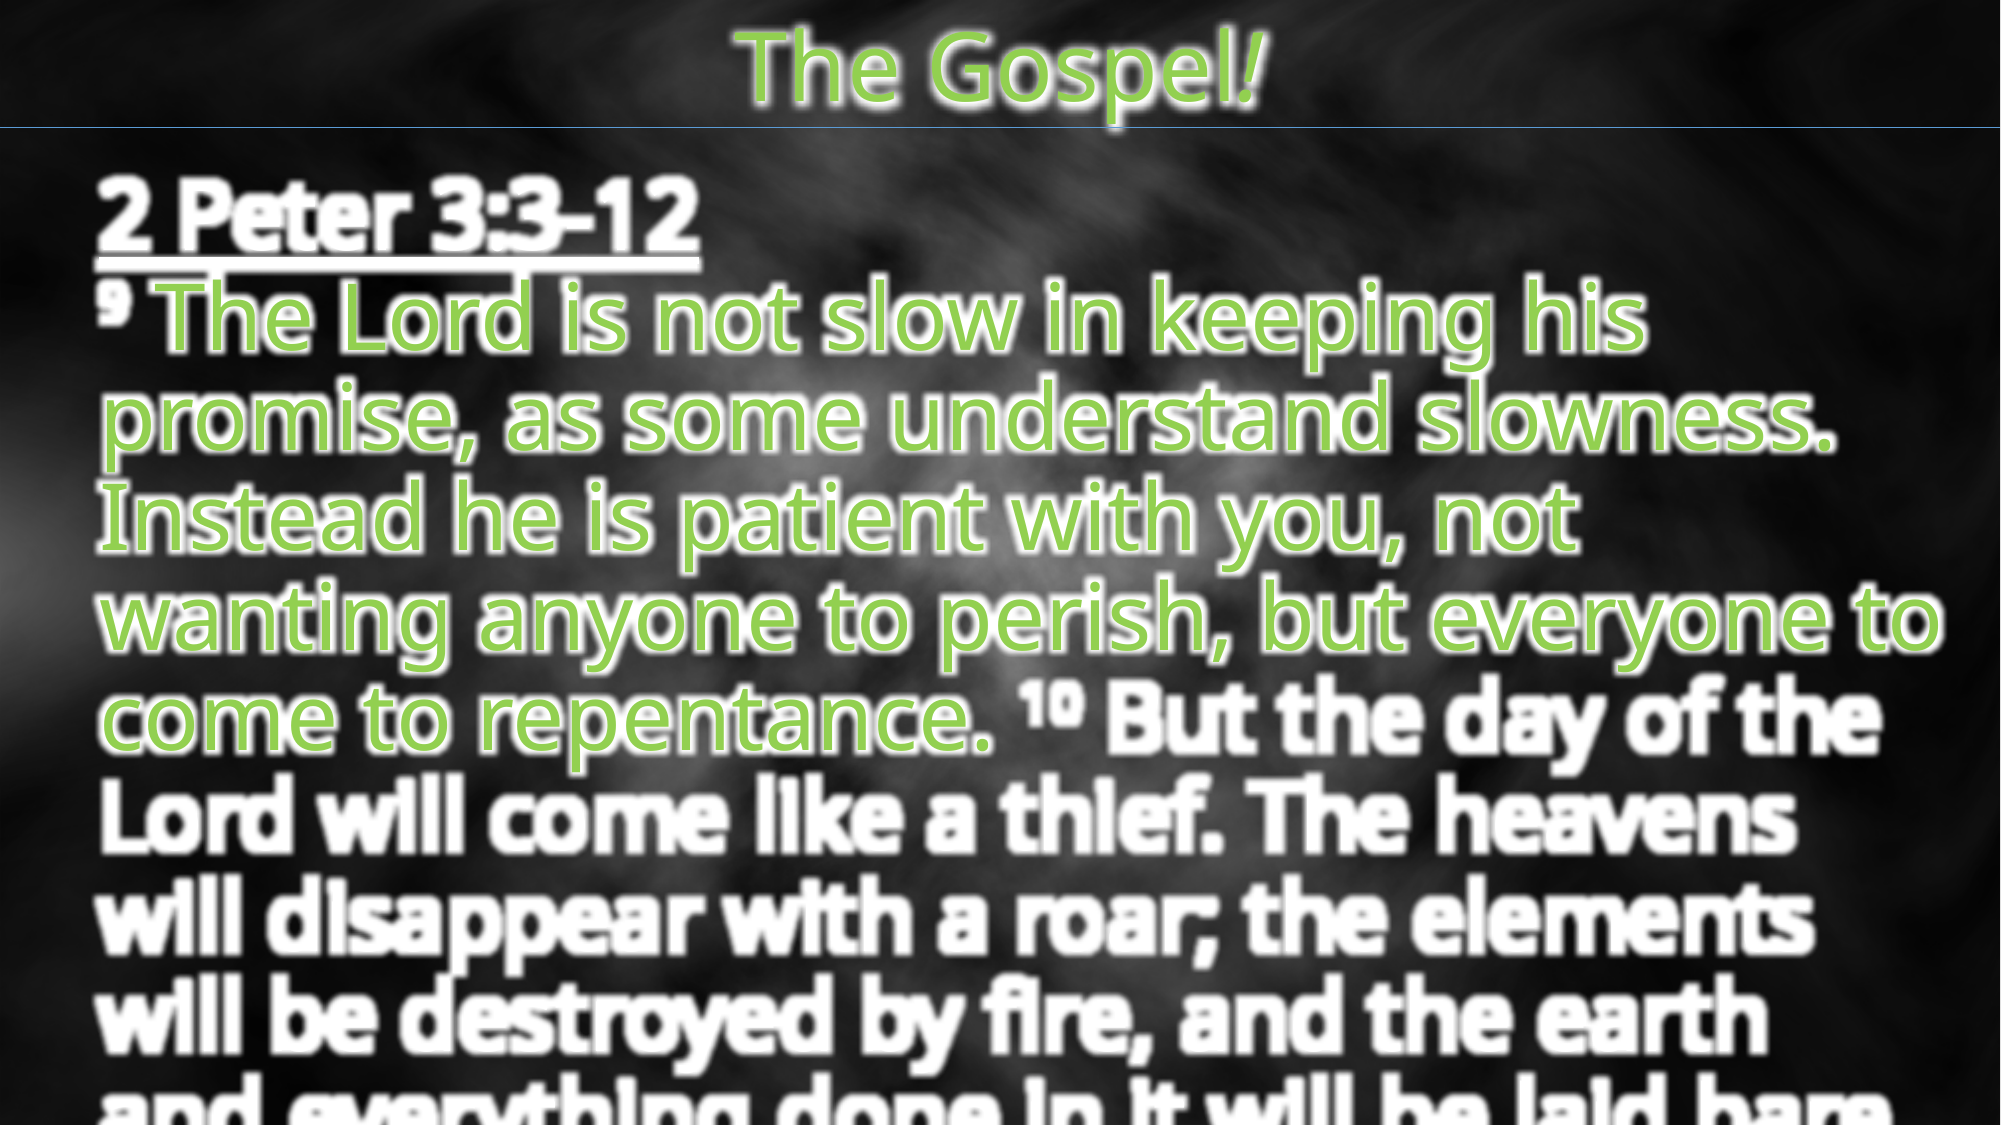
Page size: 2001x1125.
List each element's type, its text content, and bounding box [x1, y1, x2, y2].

picture [0, 0, 2001, 1125]
text_box The Gospel! [0, 0, 1998, 127]
text_box 2 Peter 3:3-12 9 The Lord is not slow in keeping his promise, as some understand slowness. Instead he is patient with you, not wanting anyone to perish, but everyone to come to repentance. 10 But the day of the Lord will come like a thief. The heavens will disappear with a roar; the elements will be destroyed by fire, and the earth and everything done in it will be laid bare. [84, 162, 1972, 1109]
